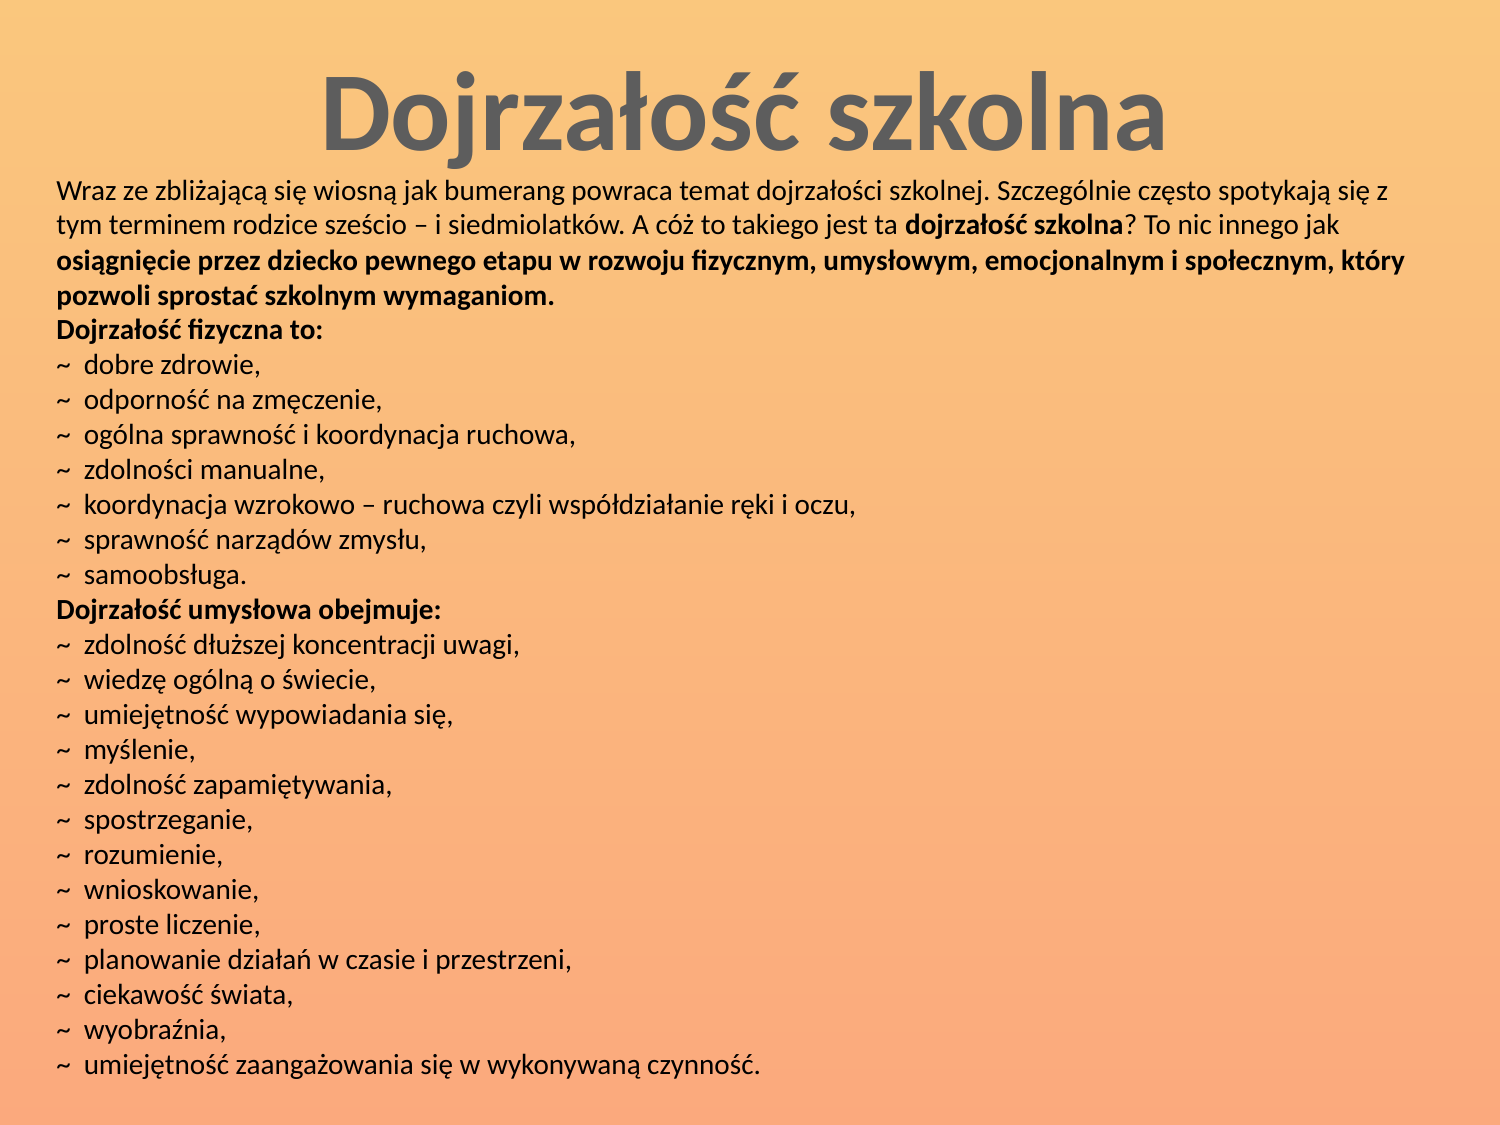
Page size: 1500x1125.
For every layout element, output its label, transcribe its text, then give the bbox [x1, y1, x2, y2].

text_box Dojrzałość szkolna [304, 30, 1186, 163]
text_box Wraz ze zbliżającą się wiosną jak bumerang powraca temat dojrzałości szkolnej. Szczególnie często spotykają się z tym terminem rodzice sześcio – i siedmiolatków. A cóż to takiego jest ta dojrzałość szkolna? To nic innego jak osiągnięcie przez dziecko pewnego etapu w rozwoju fizycznym, umysłowym, emocjonalnym i społecznym, który pozwoli sprostać szkolnym wymaganiom. Dojrzałość fizyczna to: ~ dobre zdrowie, ~ odporność na zmęczenie, ~ ogólna sprawność i koordynacja ruchowa, ~ zdolności manualne, ~ koordynacja wzrokowo – ruchowa czyli współdziałanie ręki i oczu, ~ sprawność narządów zmysłu, ~ samoobsługa. Dojrzałość umysłowa obejmuje: ~ zdolność dłuższej koncentracji uwagi, ~ wiedzę ogólną o świecie, ~ umiejętność wypowiadania się, ~ myślenie, ~ zdolność zapamiętywania, ~ spostrzeganie, ~ rozumienie, ~ wnioskowanie, ~ proste liczenie, ~ planowanie działań w czasie i przestrzeni, ~ ciekawość świata, ~ wyobraźnia, ~ umiejętność zaangażowania się w wykonywaną czynność. [41, 163, 1447, 1088]
